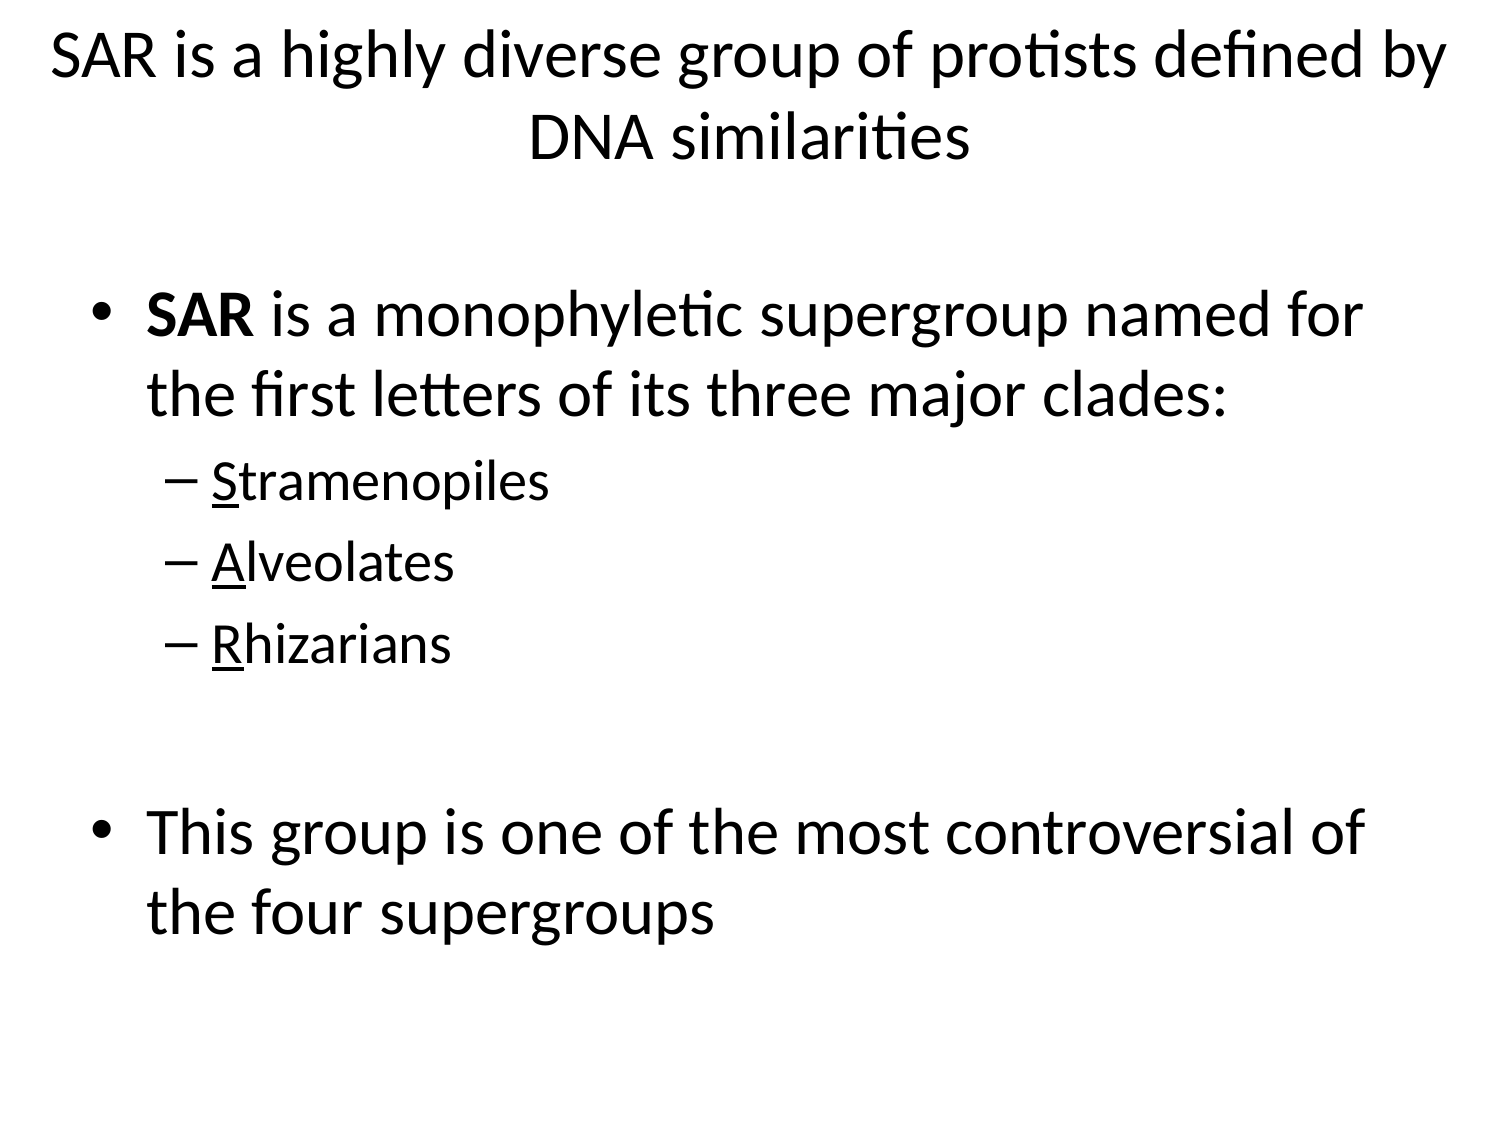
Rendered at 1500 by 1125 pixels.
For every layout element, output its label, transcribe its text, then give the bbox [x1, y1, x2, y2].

title SAR is a highly diverse group of protists defined by DNA similarities [0, 0, 1500, 182]
list SAR is a monophyletic supergroup named for the first letters of its three major clades: Stramenopiles Alveolates Rhizarians This group is one of the most controversial of the four supergroups [75, 262, 1425, 1005]
